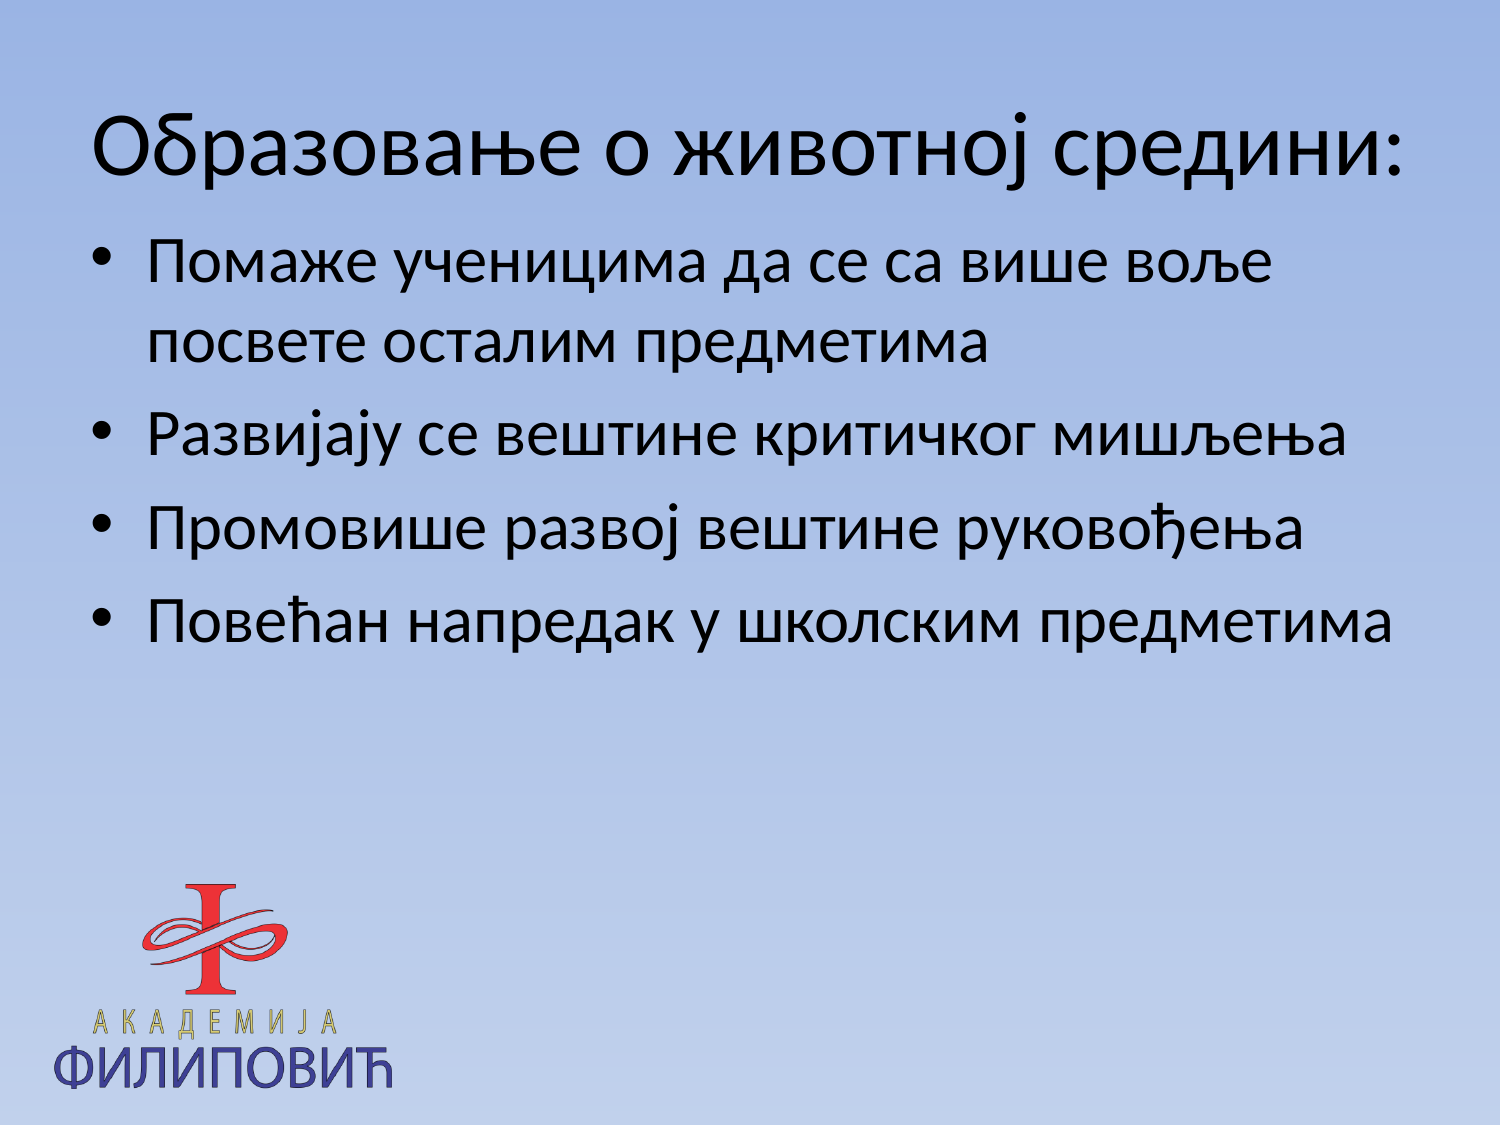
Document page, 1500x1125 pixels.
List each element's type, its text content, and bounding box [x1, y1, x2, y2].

list Помаже ученицима да се са више воље посвете осталим предметима Развијају се вештине критичког мишљења Промовише развој вештине руковођења Повећан напредак у школским предметима [75, 208, 1425, 1005]
title Образовање о животној средини: [75, 45, 1425, 208]
picture [53, 884, 392, 1090]
